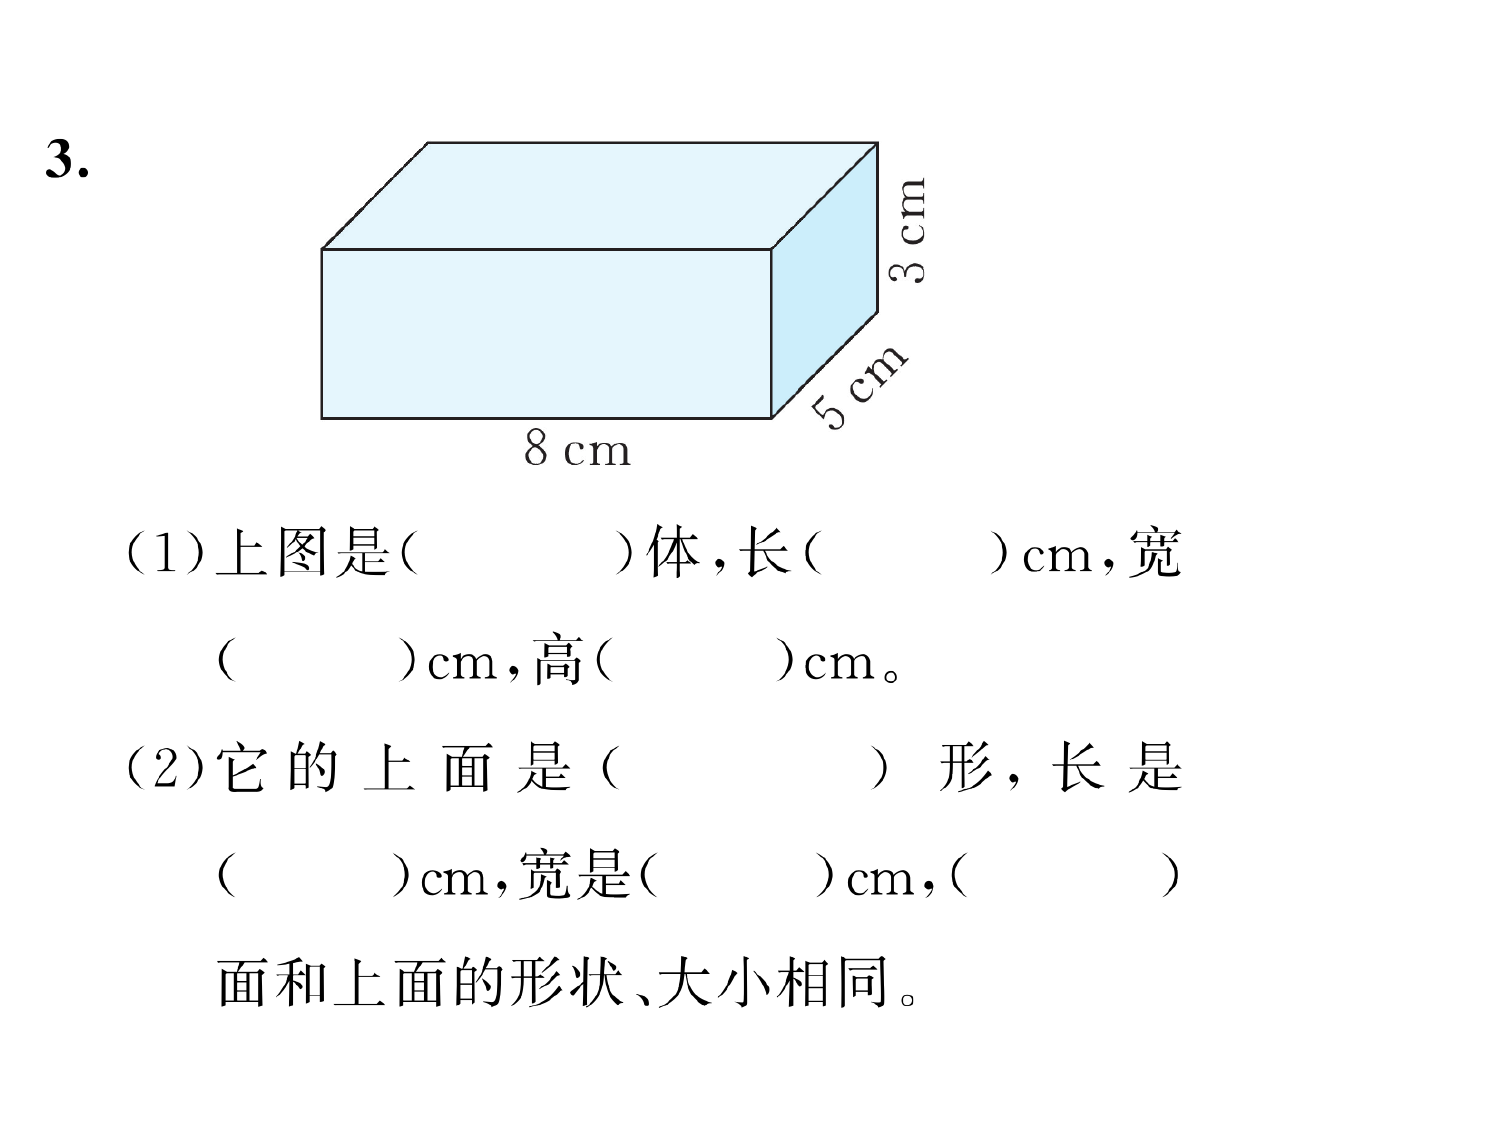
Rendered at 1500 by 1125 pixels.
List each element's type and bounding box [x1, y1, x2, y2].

picture [41, 89, 1276, 1035]
